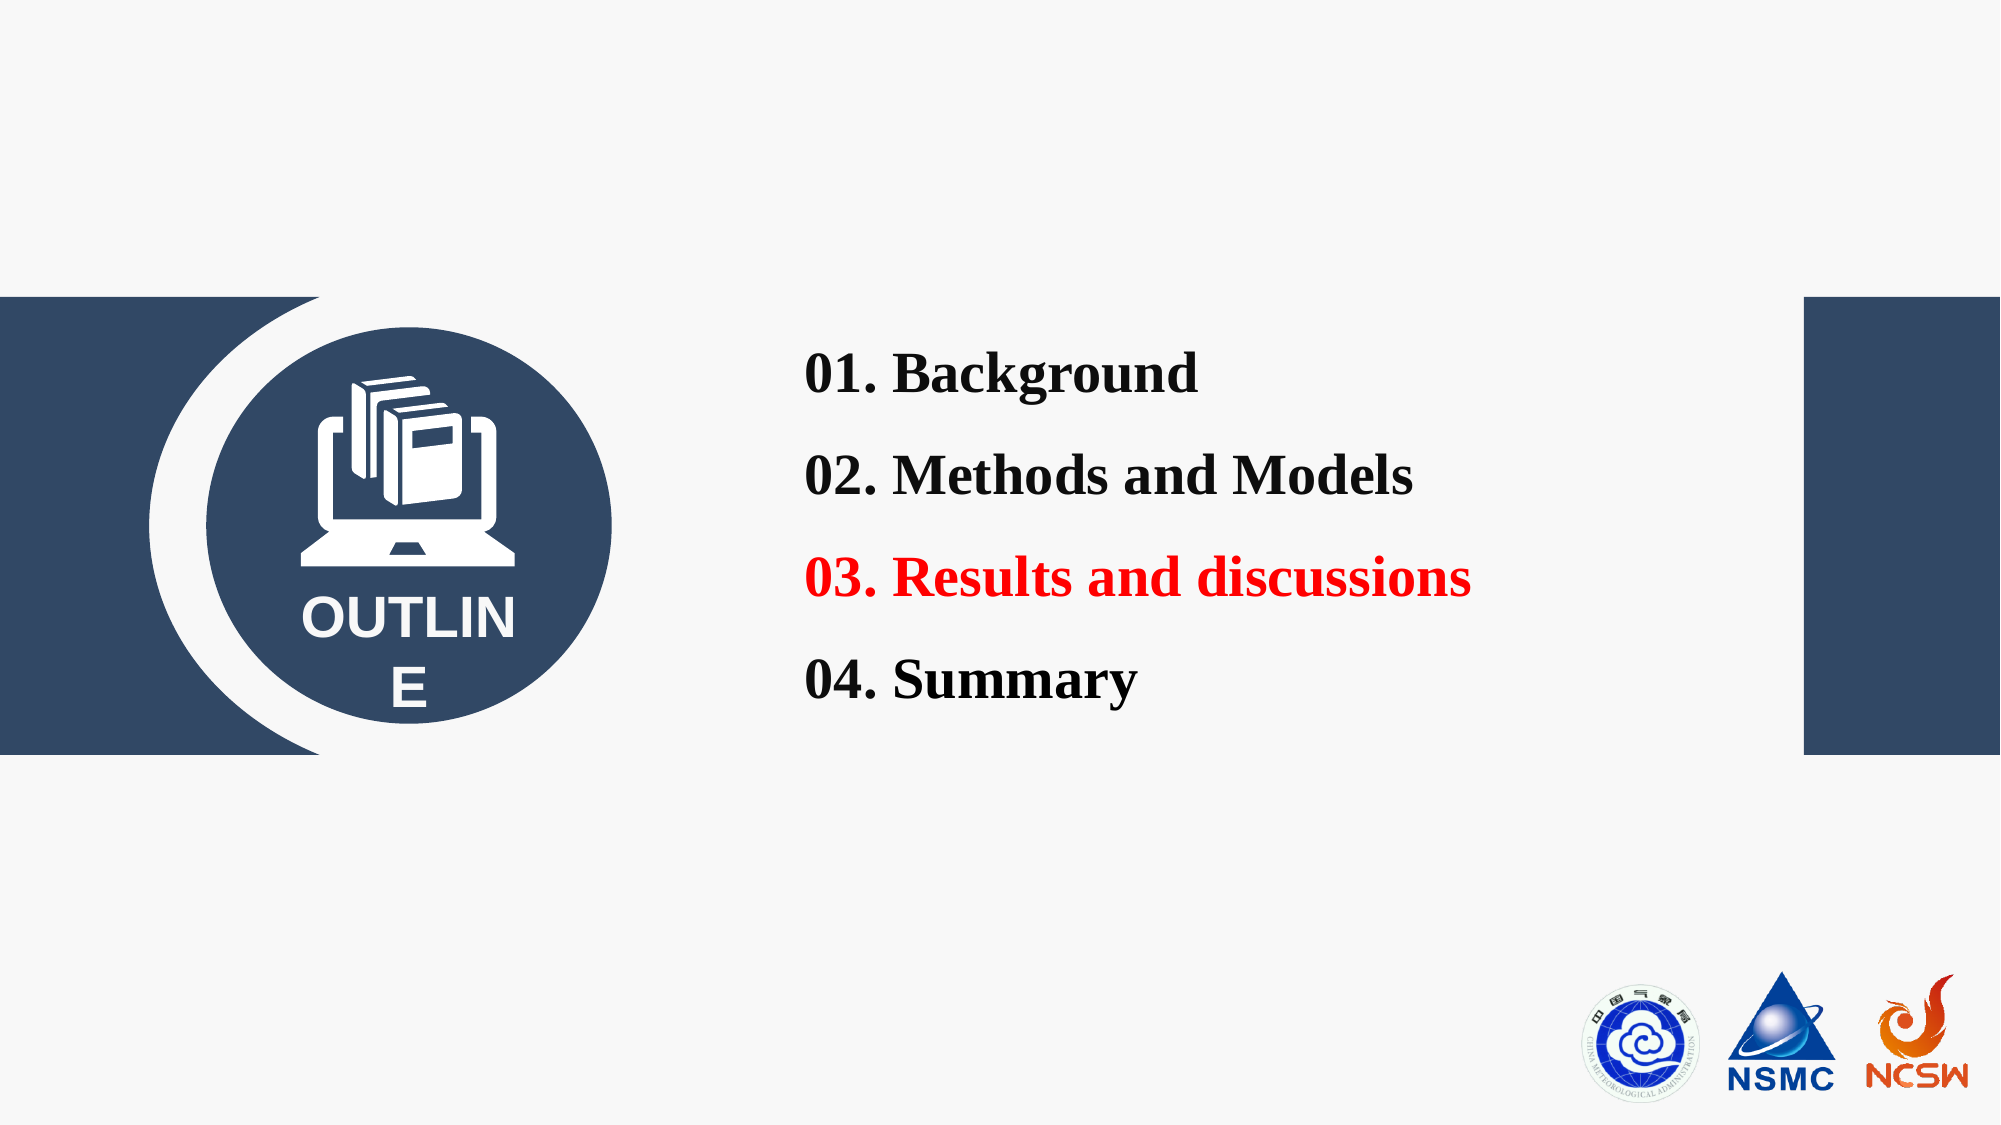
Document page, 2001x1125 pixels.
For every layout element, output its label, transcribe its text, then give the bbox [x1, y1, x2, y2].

picture [1861, 971, 1971, 1089]
text_box OUTLINE [271, 570, 547, 729]
picture [1726, 971, 1836, 1102]
text_box [206, 327, 612, 671]
text_box [370, 386, 431, 478]
text_box 01. Background [789, 327, 1348, 412]
text_box [360, 376, 417, 386]
text_box 02. Methods and Models [789, 429, 1529, 514]
text_box 04. Summary [789, 632, 1186, 718]
text_box [1803, 296, 2000, 755]
text_box [402, 413, 462, 505]
text_box [392, 402, 449, 413]
text_box [351, 383, 366, 479]
picture [1581, 984, 1700, 1103]
text_box [383, 410, 398, 506]
text_box 03. Results and discussions [789, 531, 1488, 616]
text_box [0, 296, 320, 755]
text_box [300, 416, 515, 567]
